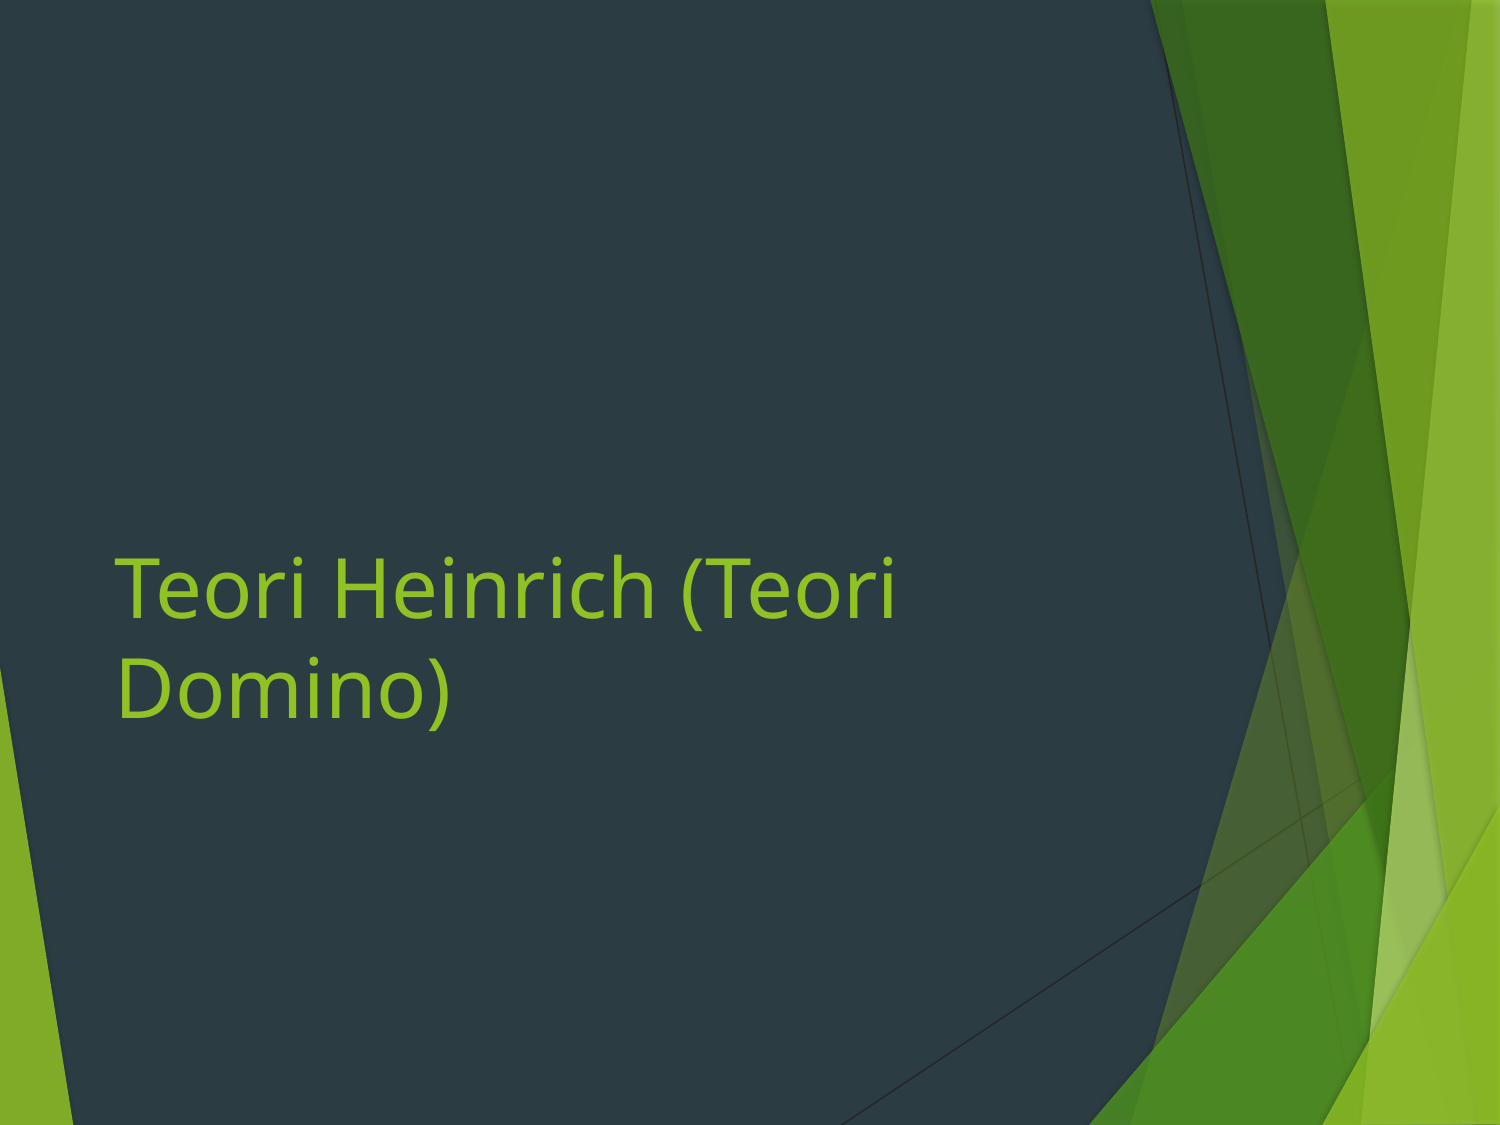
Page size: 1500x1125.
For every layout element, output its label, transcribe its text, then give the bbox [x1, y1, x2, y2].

title Teori Heinrich (Teori Domino) [99, 443, 1142, 743]
